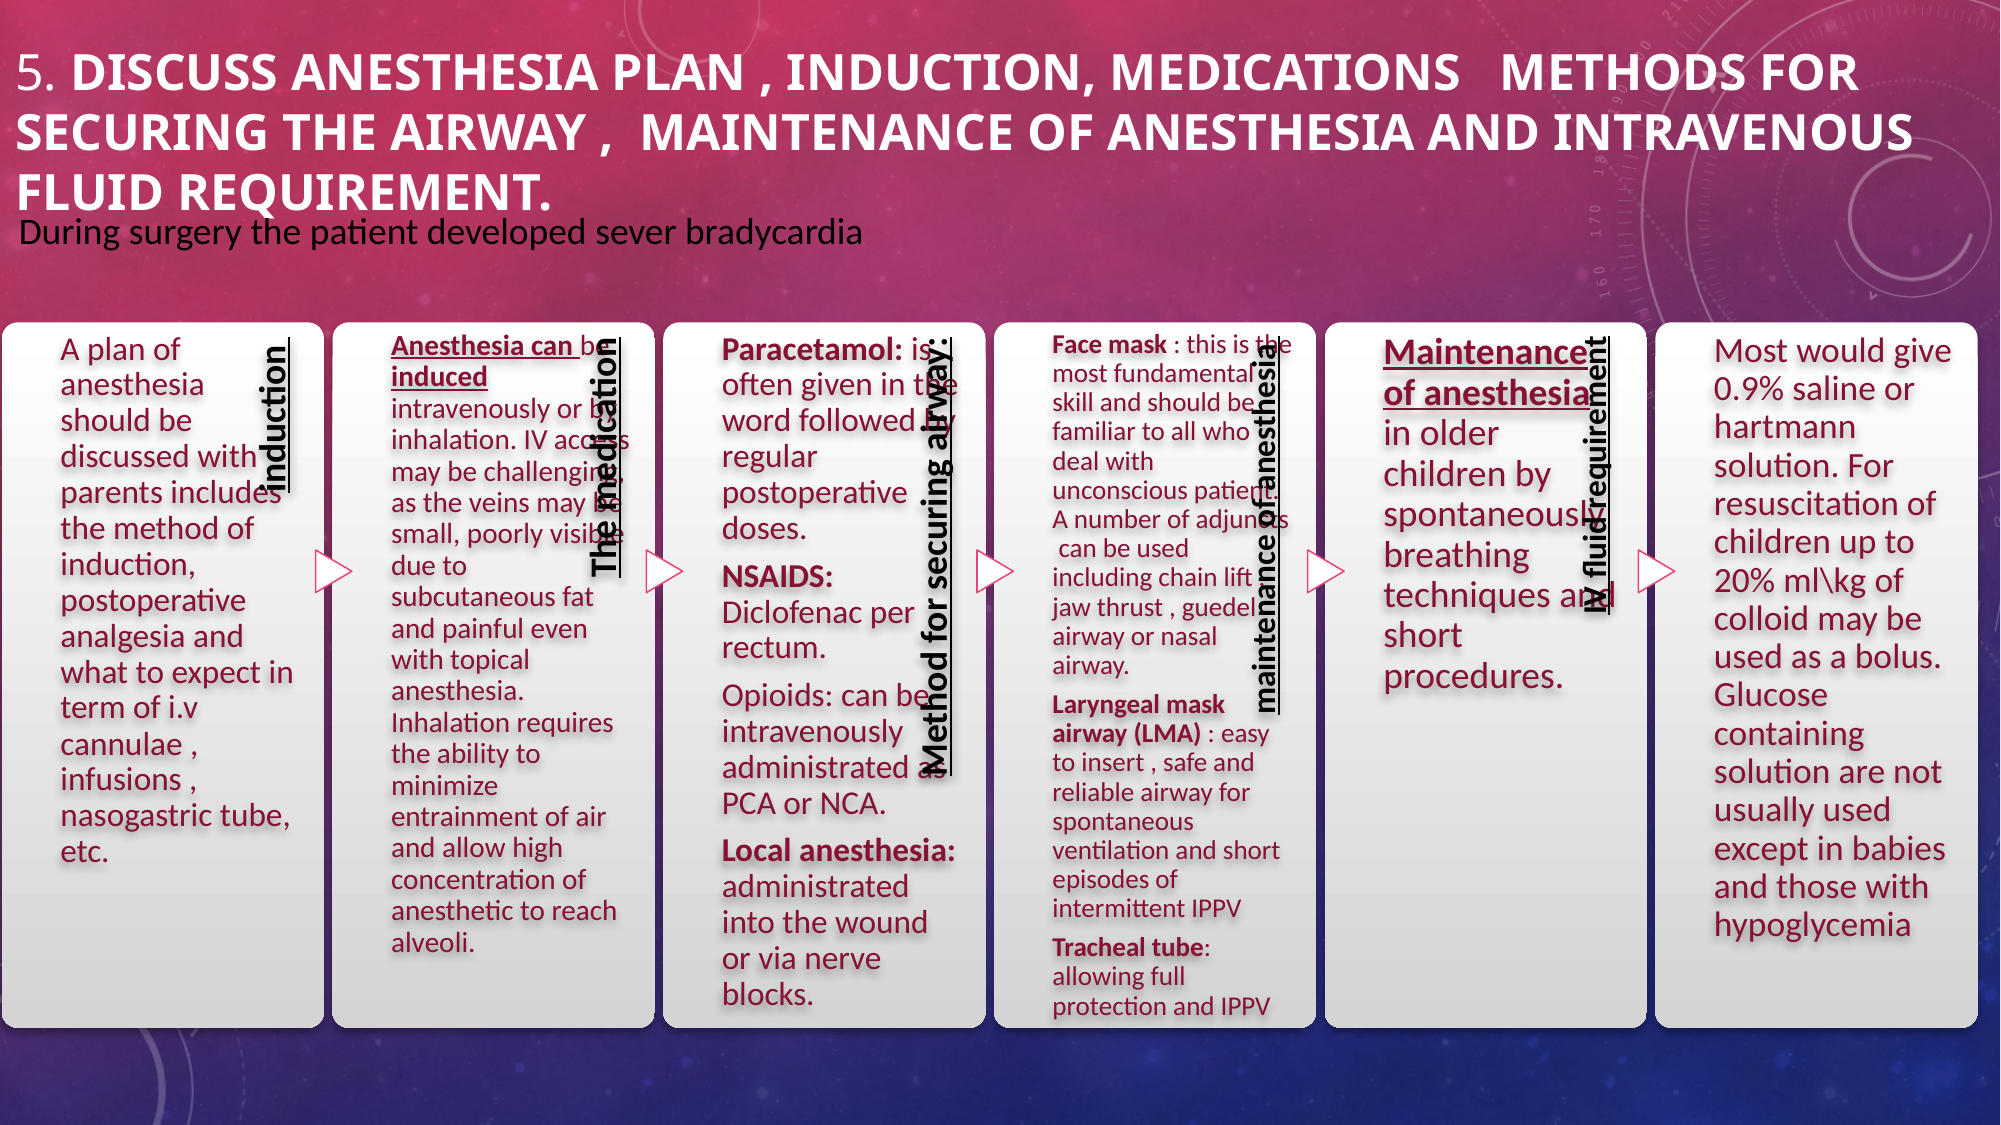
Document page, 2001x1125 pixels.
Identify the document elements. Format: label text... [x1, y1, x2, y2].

text_box During surgery the patient developed sever bradycardia [0, 192, 1067, 224]
picture [0, 0, 2001, 1125]
title 5. Discuss anesthesia plan , induction, medications methods for securing the airway , maintenance of anesthesia and intravenous fluid requirement. [0, 41, 1999, 281]
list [0, 224, 1979, 1125]
